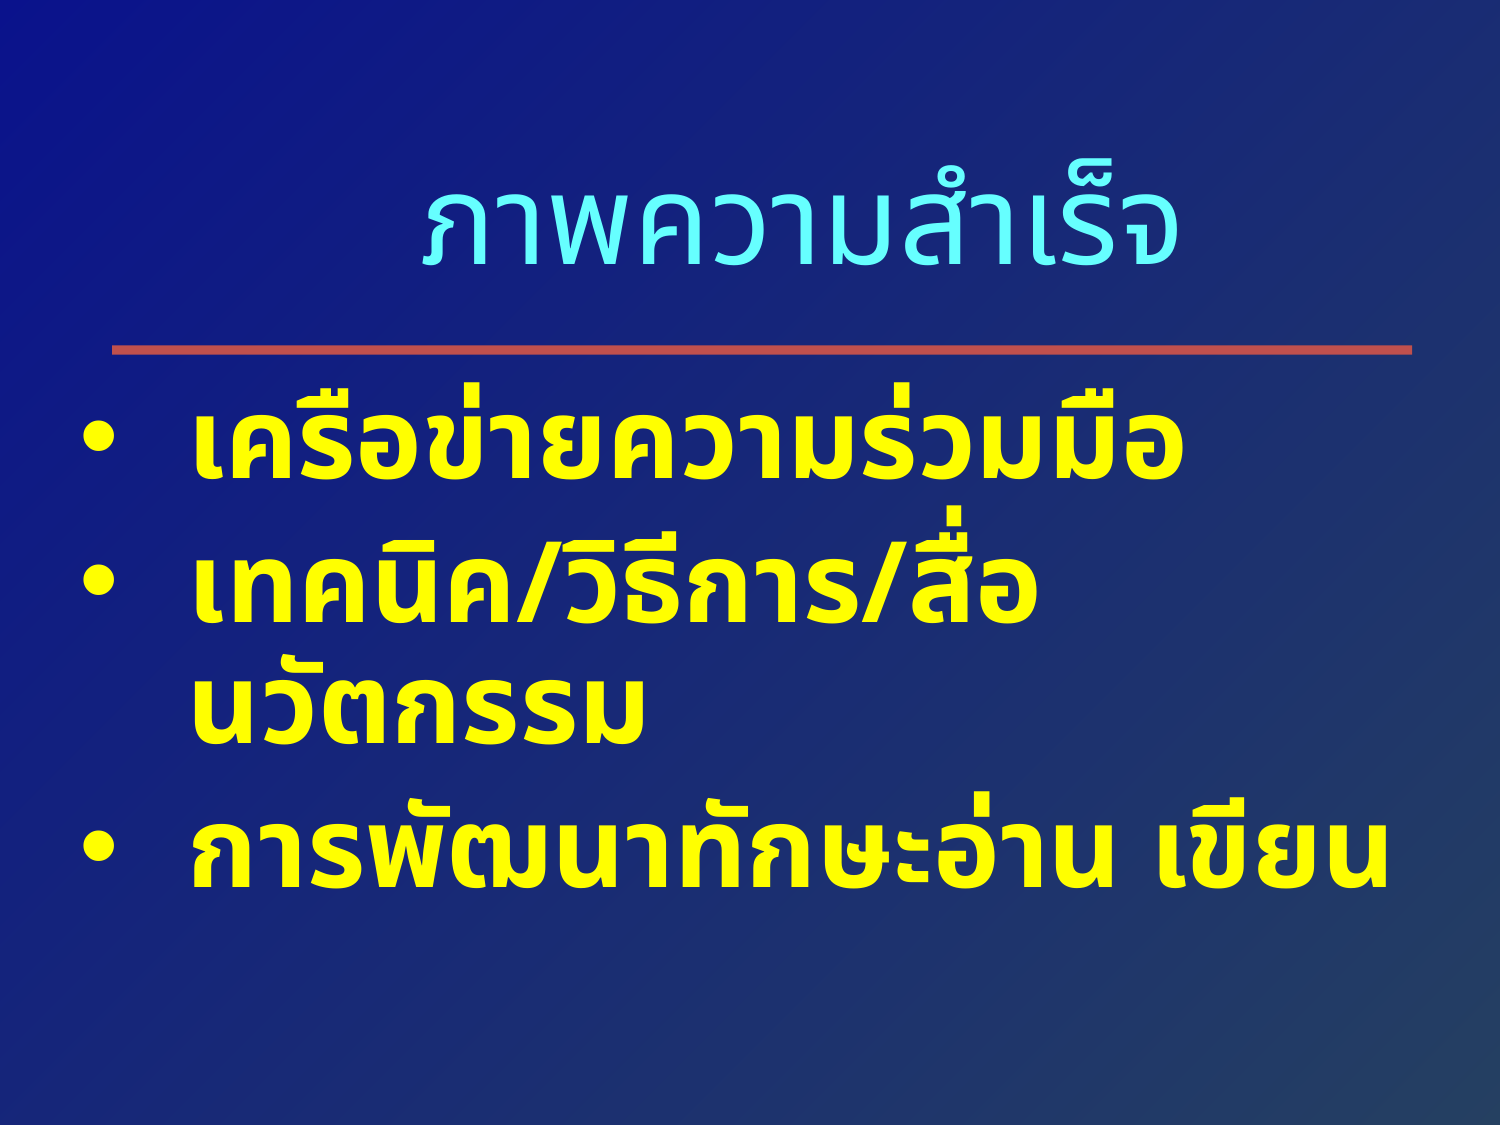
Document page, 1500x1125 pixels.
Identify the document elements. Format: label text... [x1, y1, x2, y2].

title ภาพความสำเร็จ [106, 101, 1500, 329]
list เครือข่ายความร่วมมือ เทคนิค/วิธีการ/สื่อ นวัตกรรม การพัฒนาทักษะอ่าน เขียน [64, 373, 1436, 941]
